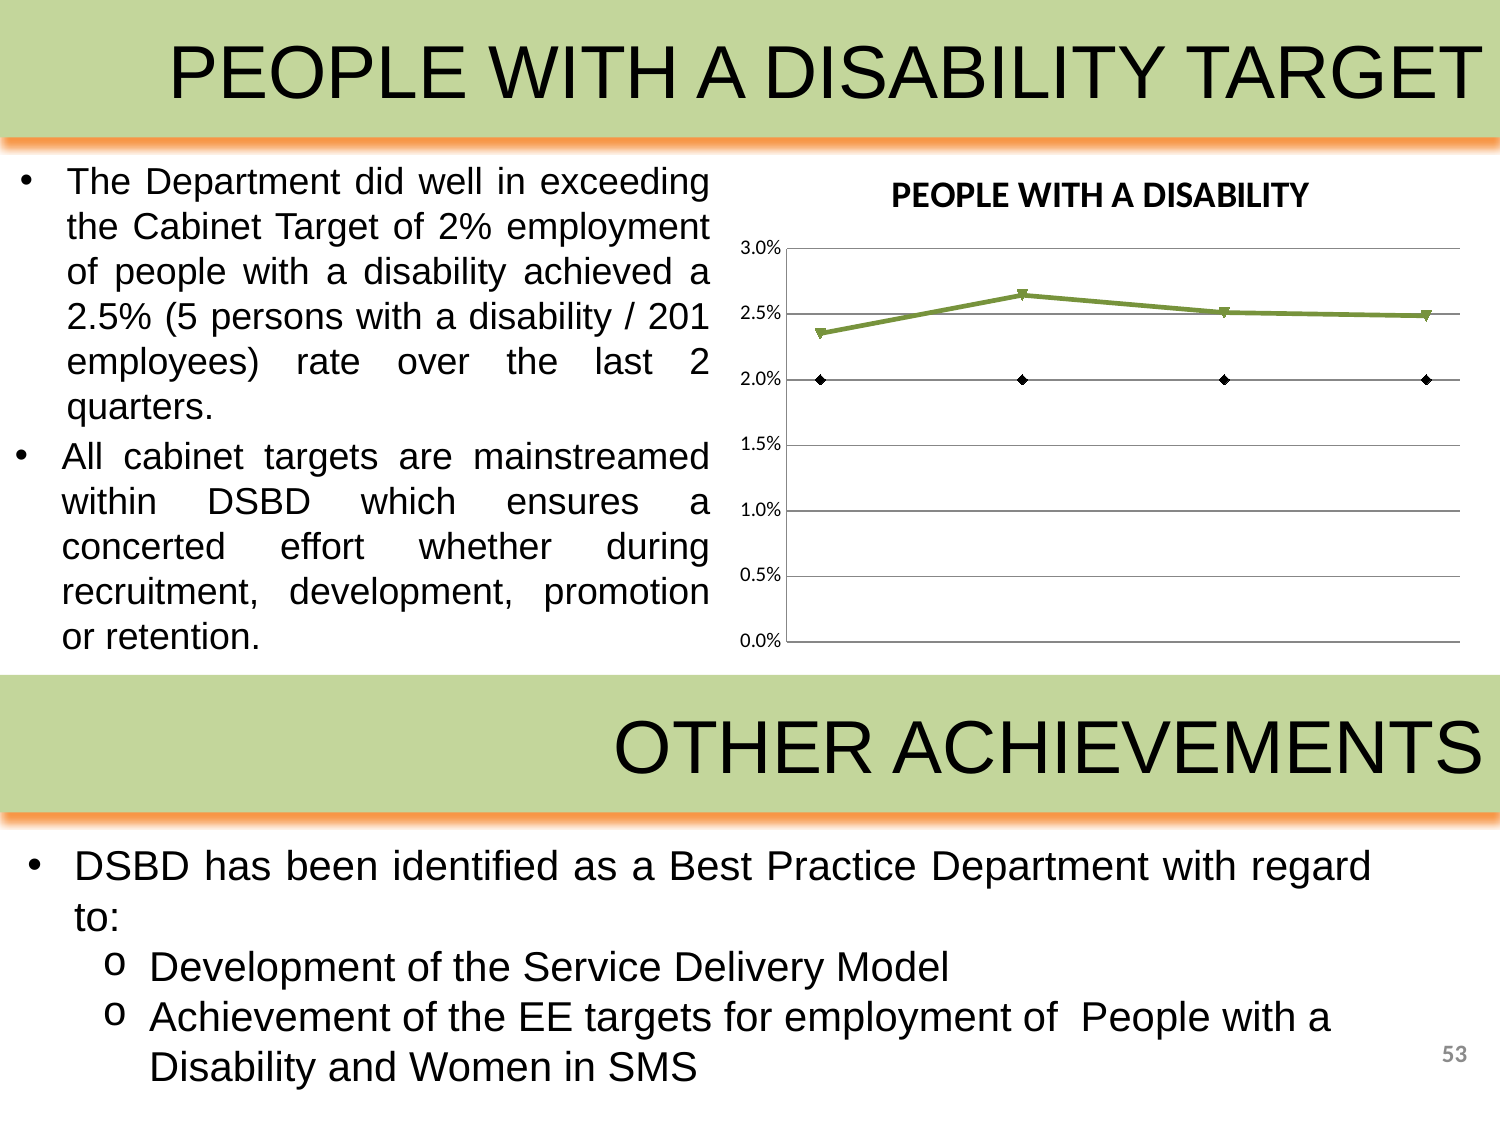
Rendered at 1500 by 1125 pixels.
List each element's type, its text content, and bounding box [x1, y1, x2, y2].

text_box Other Achievements [0, 674, 1500, 813]
chart [724, 149, 1476, 663]
text_box The Department did well in exceeding the Cabinet Target of 2% employment of people with a disability achieved a 2.5% (5 persons with a disability / 201 employees) rate over the last 2 quarters. [4, 155, 719, 424]
text_box All cabinet targets are mainstreamed within DSBD which ensures a concerted effort whether during recruitment, development, promotion or retention. [0, 424, 719, 665]
picture [12, 977, 338, 1113]
slide_number 53 [1423, 1030, 1483, 1075]
text_box DSBD has been identified as a Best Practice Department with regard to: Development of the Service Delivery Model Achievement of the EE targets for employment of People with a Disability and Women in SMS [0, 831, 1388, 1125]
text_box People with a Disability Target [0, 0, 1500, 138]
